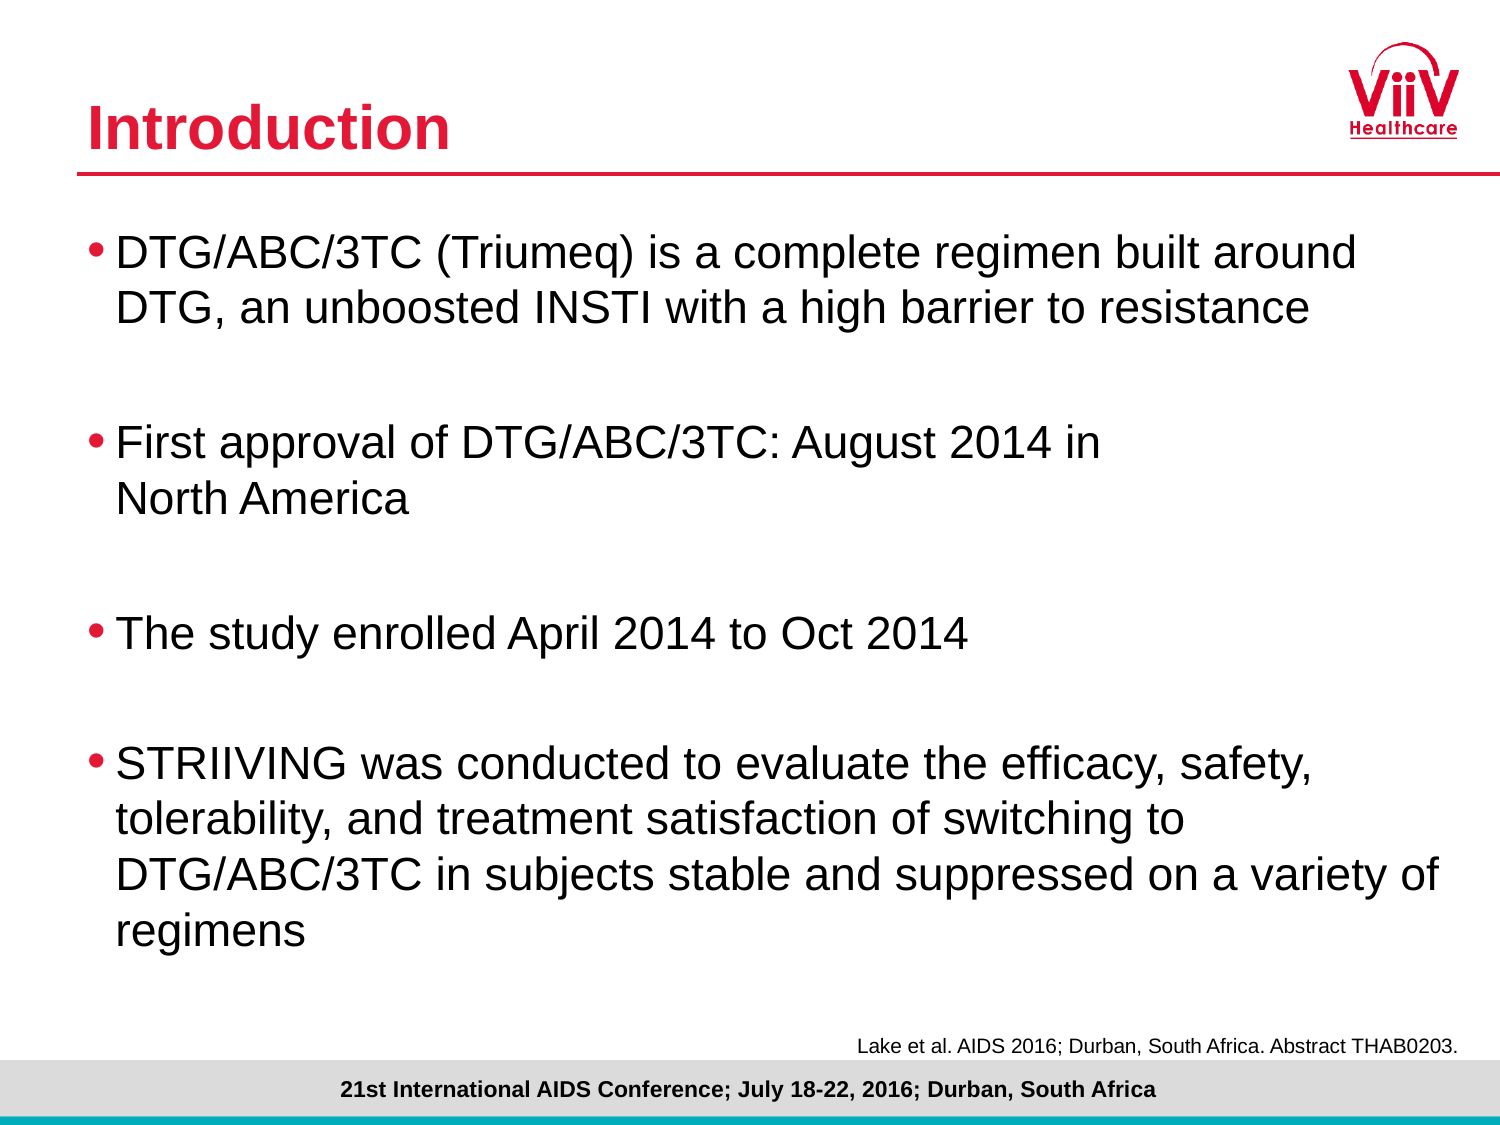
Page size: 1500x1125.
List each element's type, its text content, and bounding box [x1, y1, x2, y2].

title Introduction [87, 24, 1325, 163]
list DTG/ABC/3TC (Triumeq) is a complete regimen built around DTG, an unboosted INSTI with a high barrier to resistance First approval of DTG/ABC/3TC: August 2014 in North America The study enrolled April 2014 to Oct 2014 STRIIVING was conducted to evaluate the efficacy, safety, tolerability, and treatment satisfaction of switching to DTG/ABC/3TC in subjects stable and suppressed on a variety of regimens [87, 221, 1459, 960]
picture [1348, 42, 1459, 139]
list Lake et al. AIDS 2016; Durban, South Africa. Abstract THAB0203. [87, 1032, 1459, 1063]
